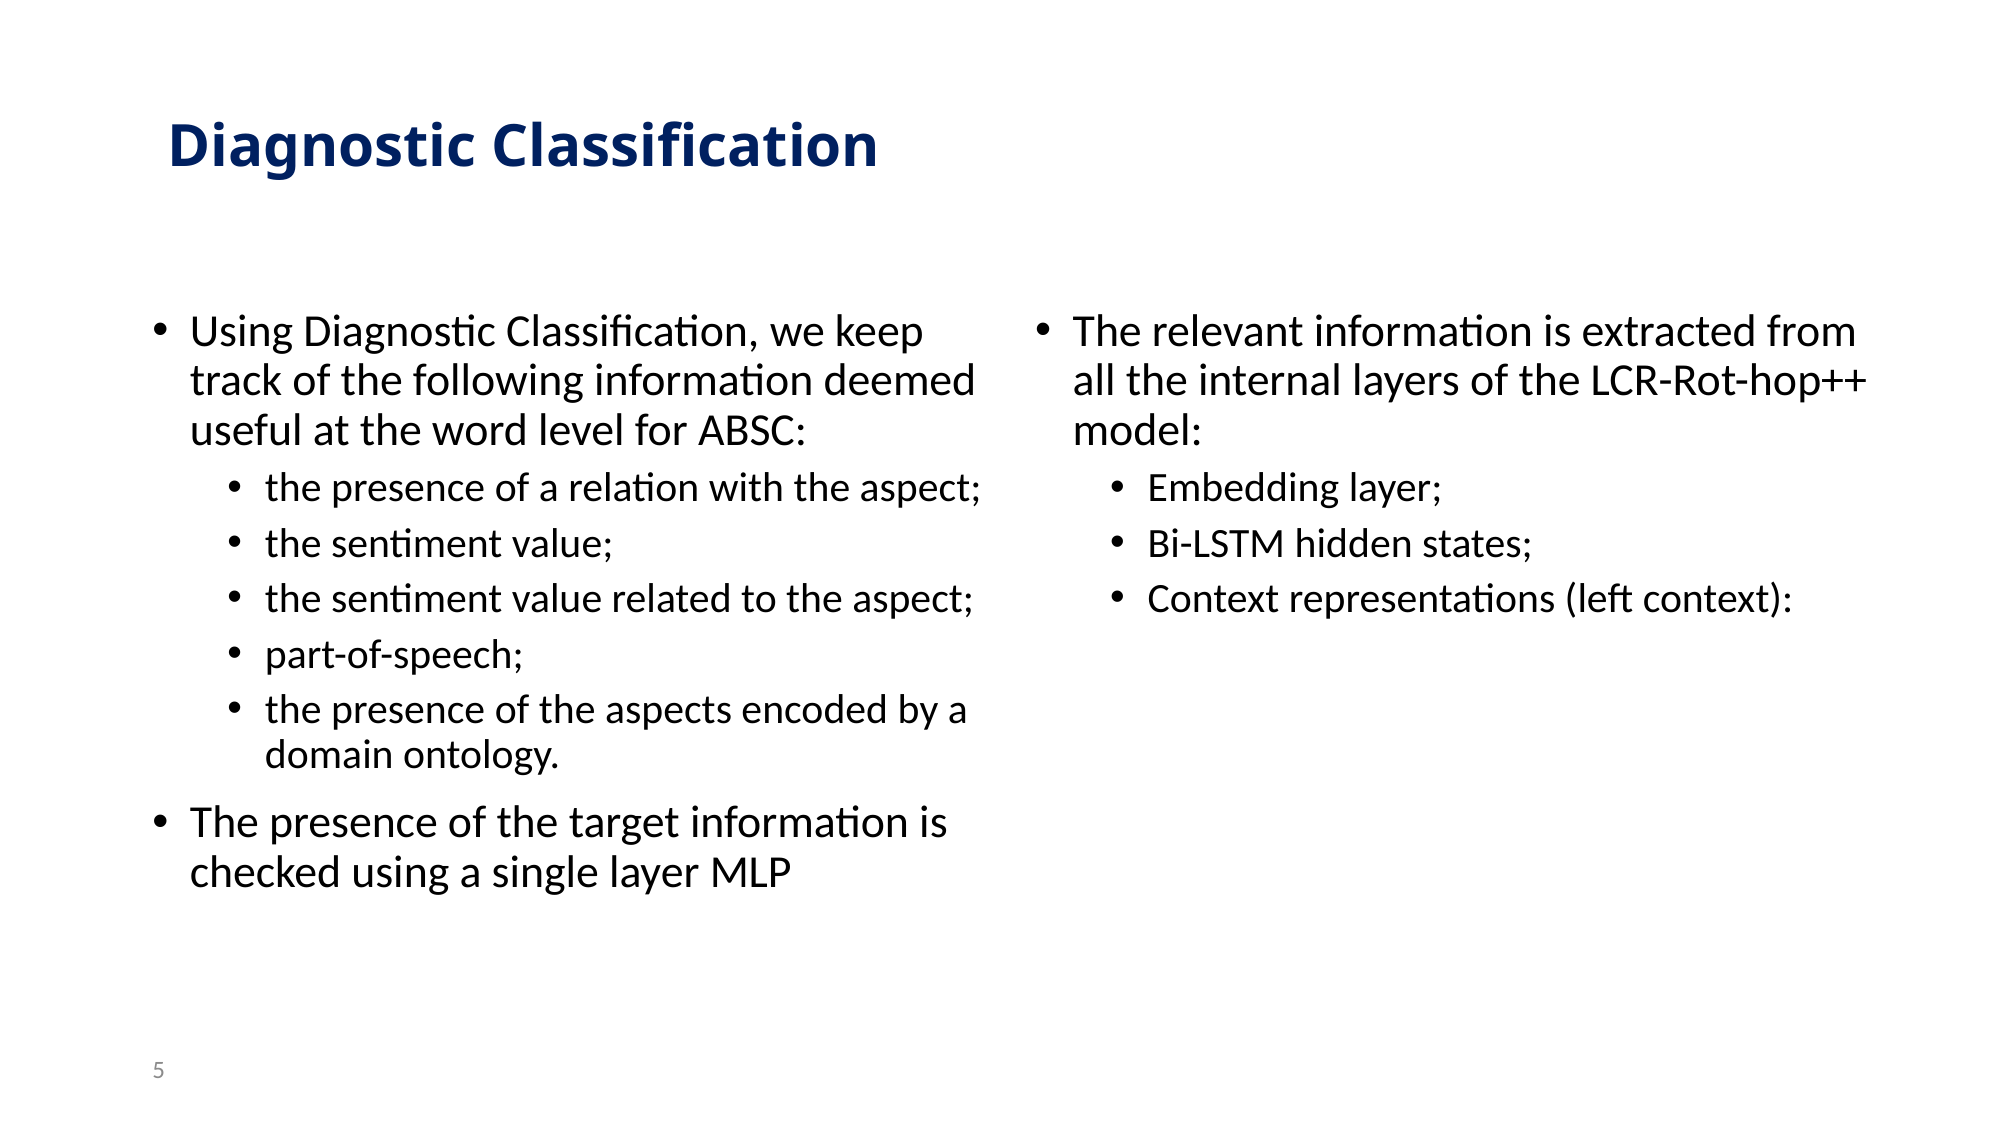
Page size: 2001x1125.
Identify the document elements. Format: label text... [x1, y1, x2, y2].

slide_number 5 [137, 1042, 1863, 1096]
list Using Diagnostic Classification, we keep track of the following information deemed useful at the word level for ABSC: the presence of a relation with the aspect; the sentiment value; the sentiment value related to the aspect; part-of-speech; the presence of the aspects encoded by a domain ontology. The presence of the target information is checked using a single layer MLP [137, 299, 1021, 1014]
title Diagnostic Classification [0, 84, 2000, 211]
